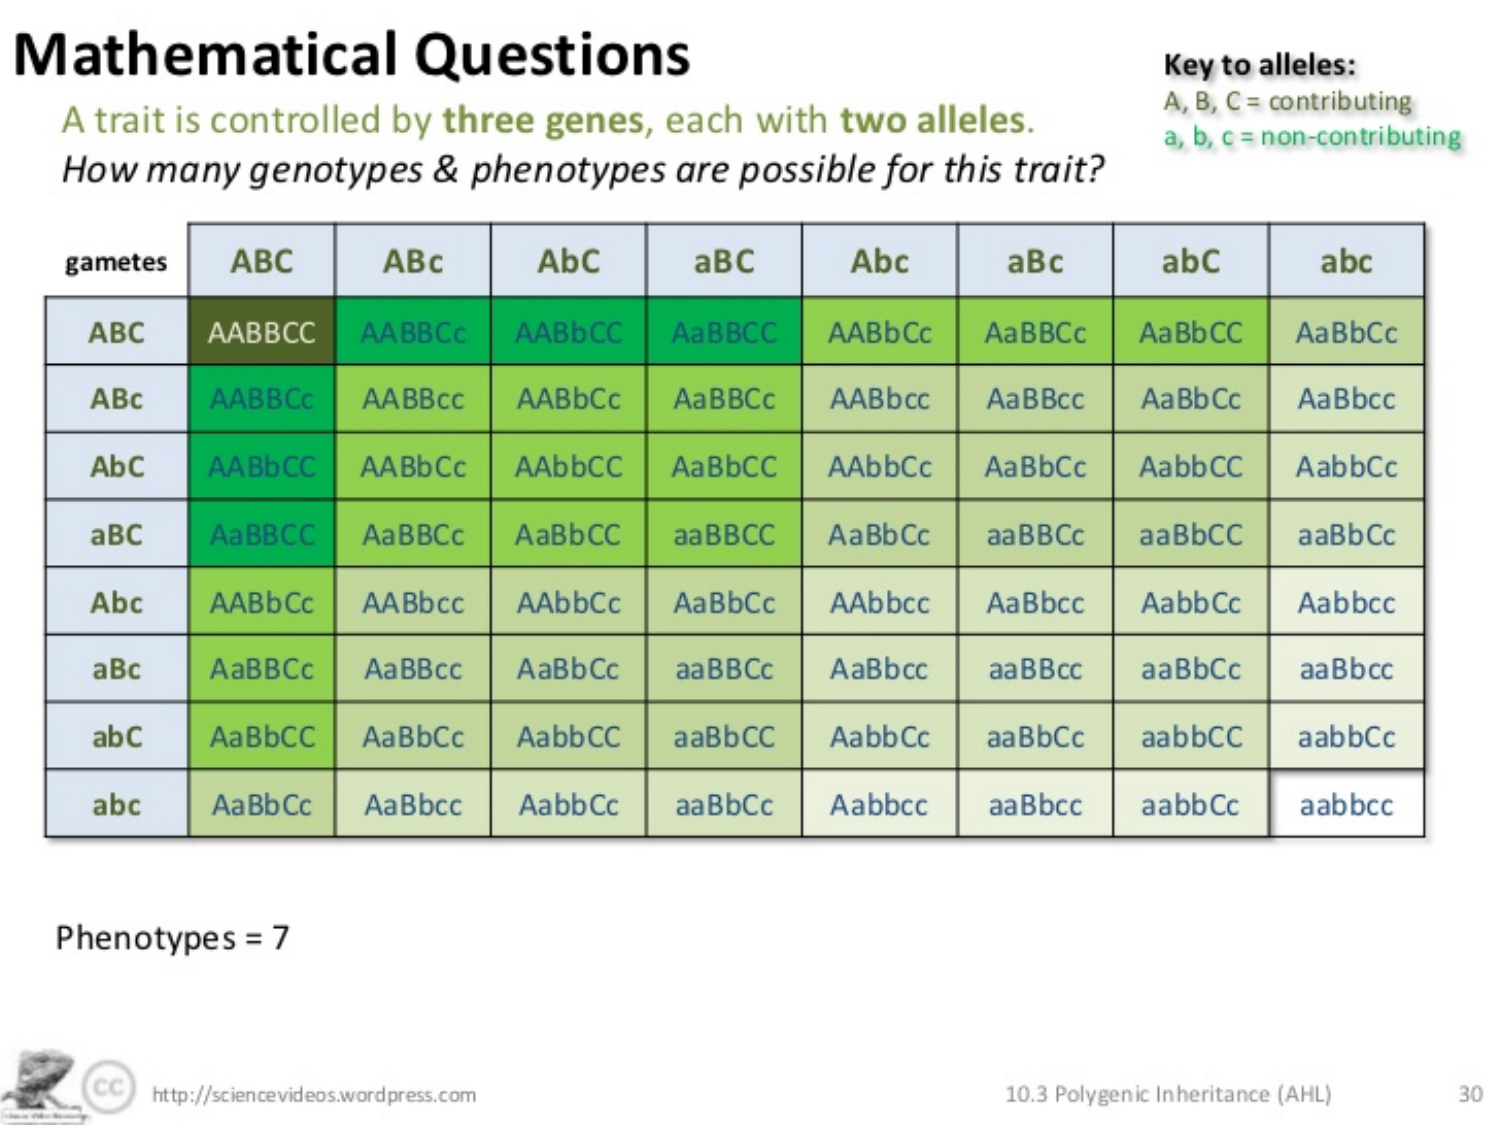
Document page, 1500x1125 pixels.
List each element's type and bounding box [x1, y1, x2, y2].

list [0, 0, 1500, 1125]
